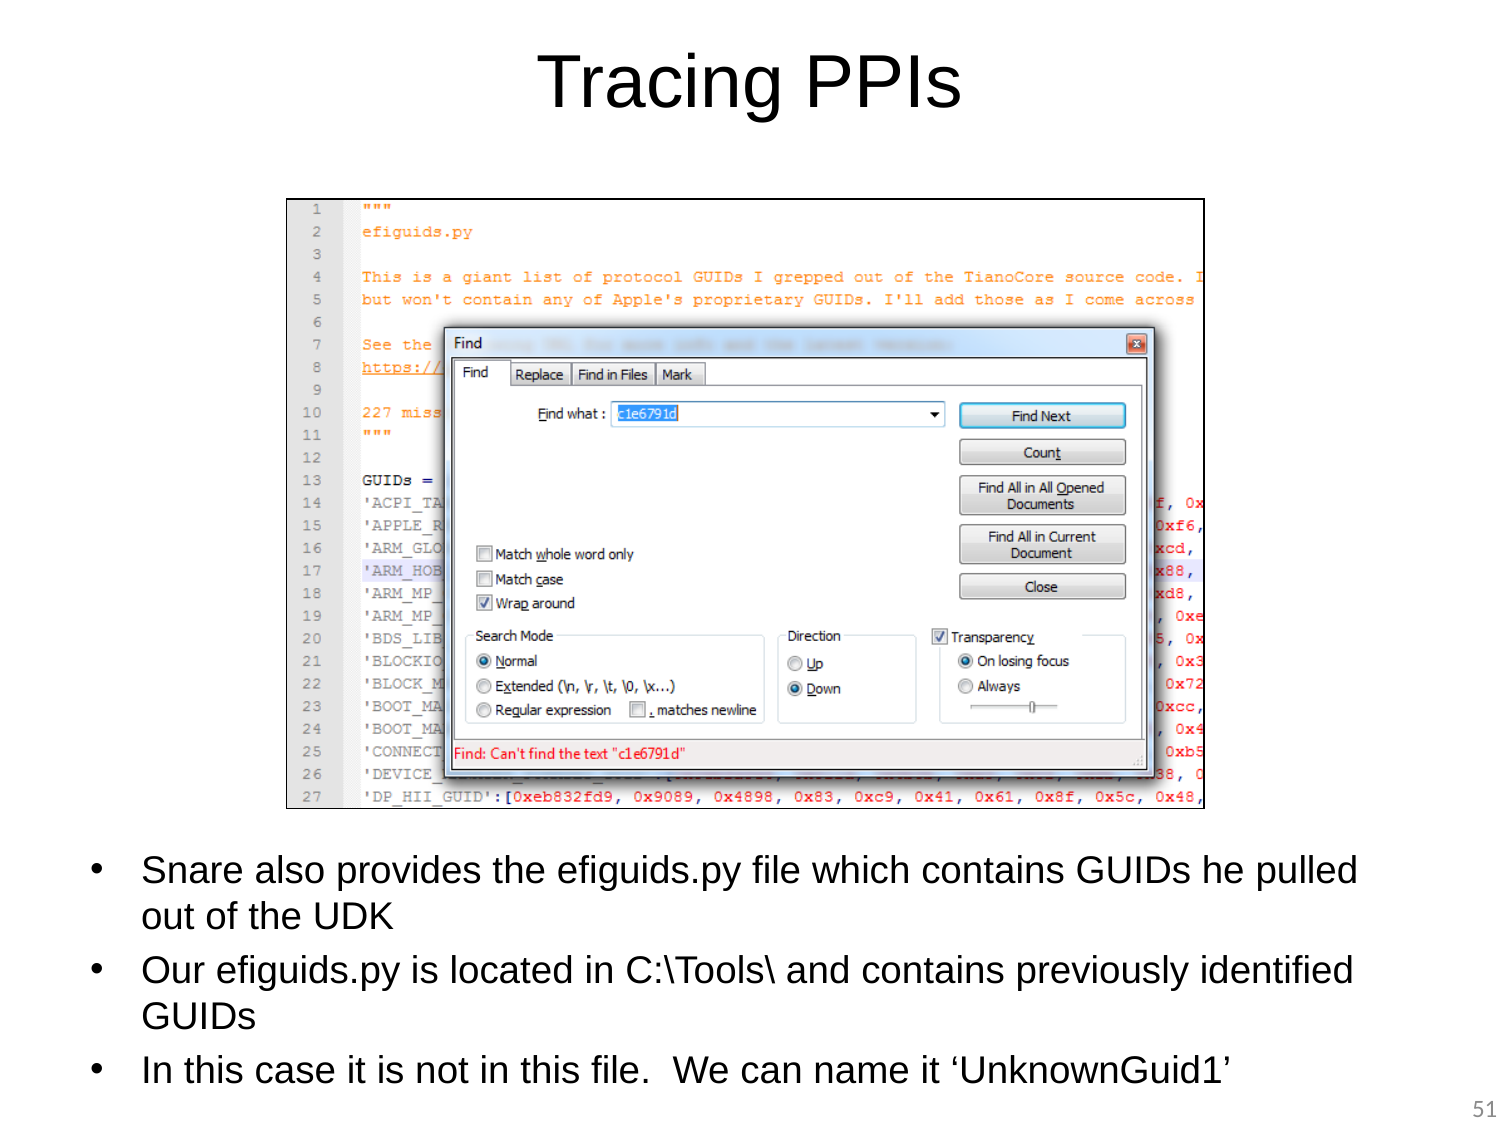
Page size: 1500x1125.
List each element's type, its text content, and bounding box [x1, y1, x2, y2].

title Tracing PPIs [75, 0, 1425, 156]
list Snare also provides the efiguids.py file which contains GUIDs he pulled out of the UDK Our efiguids.py is located in C:\Tools\ and contains previously identified GUIDs In this case it is not in this file. We can name it ‘UnknownGuid1’ [75, 837, 1425, 1100]
slide_number 51 [1162, 1077, 1500, 1125]
picture [287, 199, 1204, 808]
